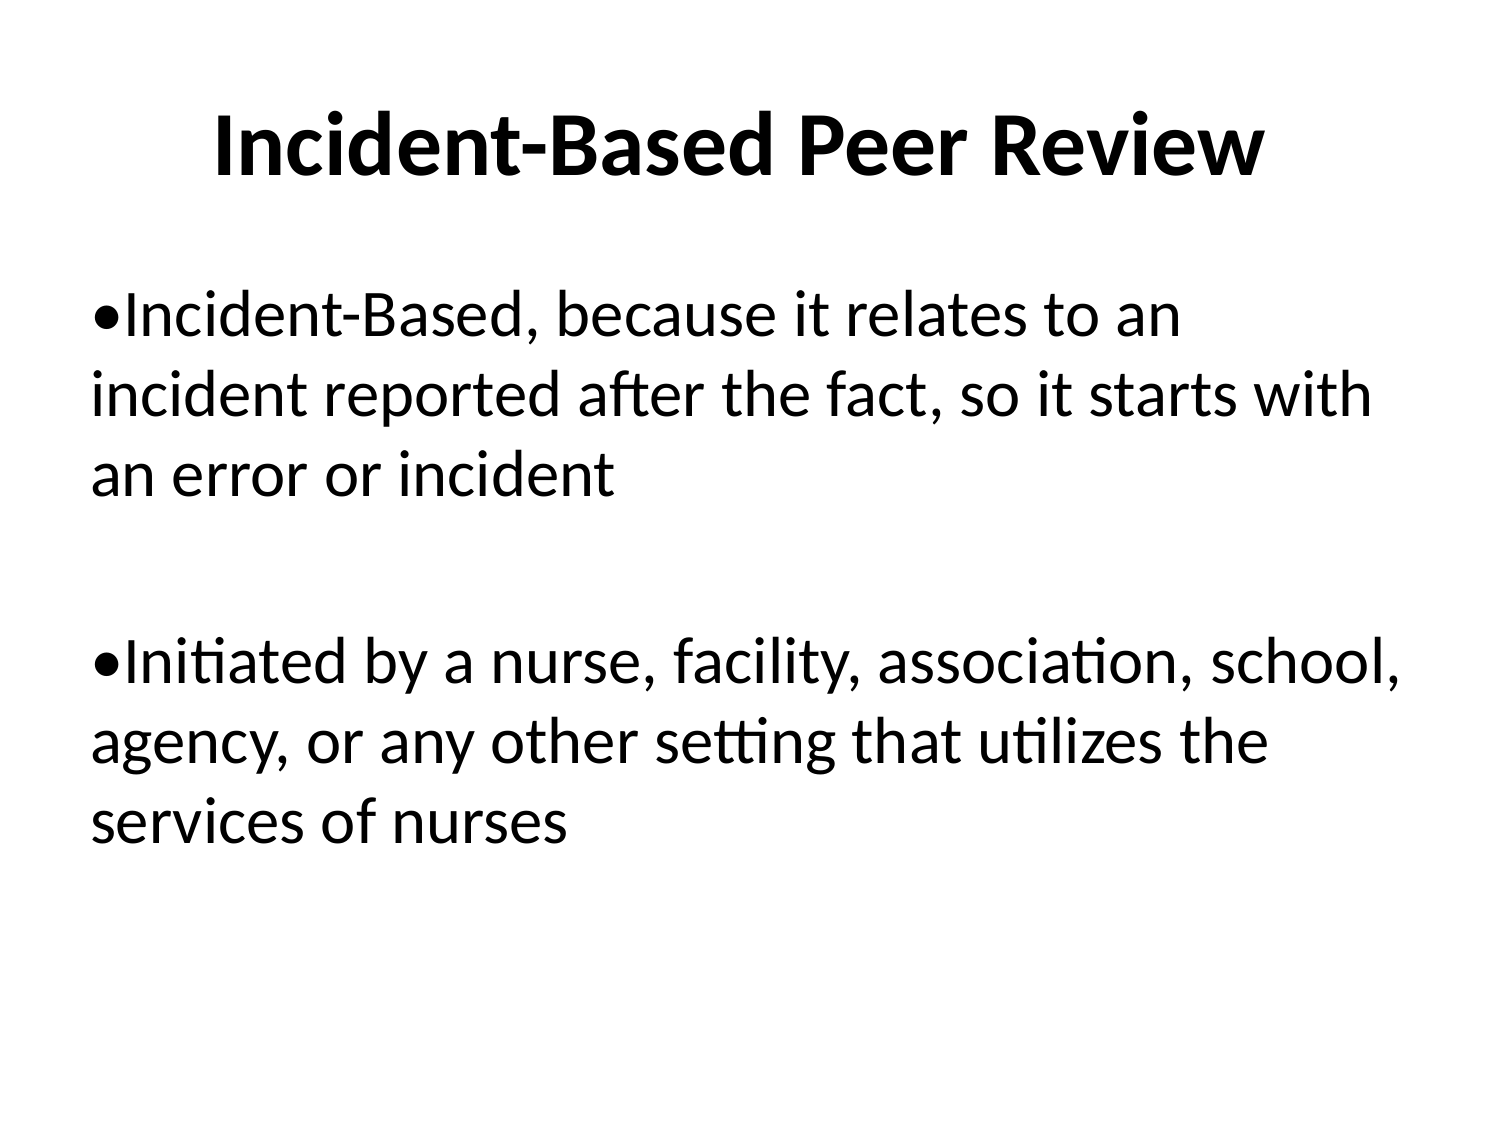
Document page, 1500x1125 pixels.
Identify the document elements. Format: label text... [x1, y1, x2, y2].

title Incident-Based Peer Review [75, 45, 1425, 233]
list •Incident-Based, because it relates to an incident reported after the fact, so it starts with an error or incident •Initiated by a nurse, facility, association, school, agency, or any other setting that utilizes the services of nurses [75, 262, 1425, 1005]
